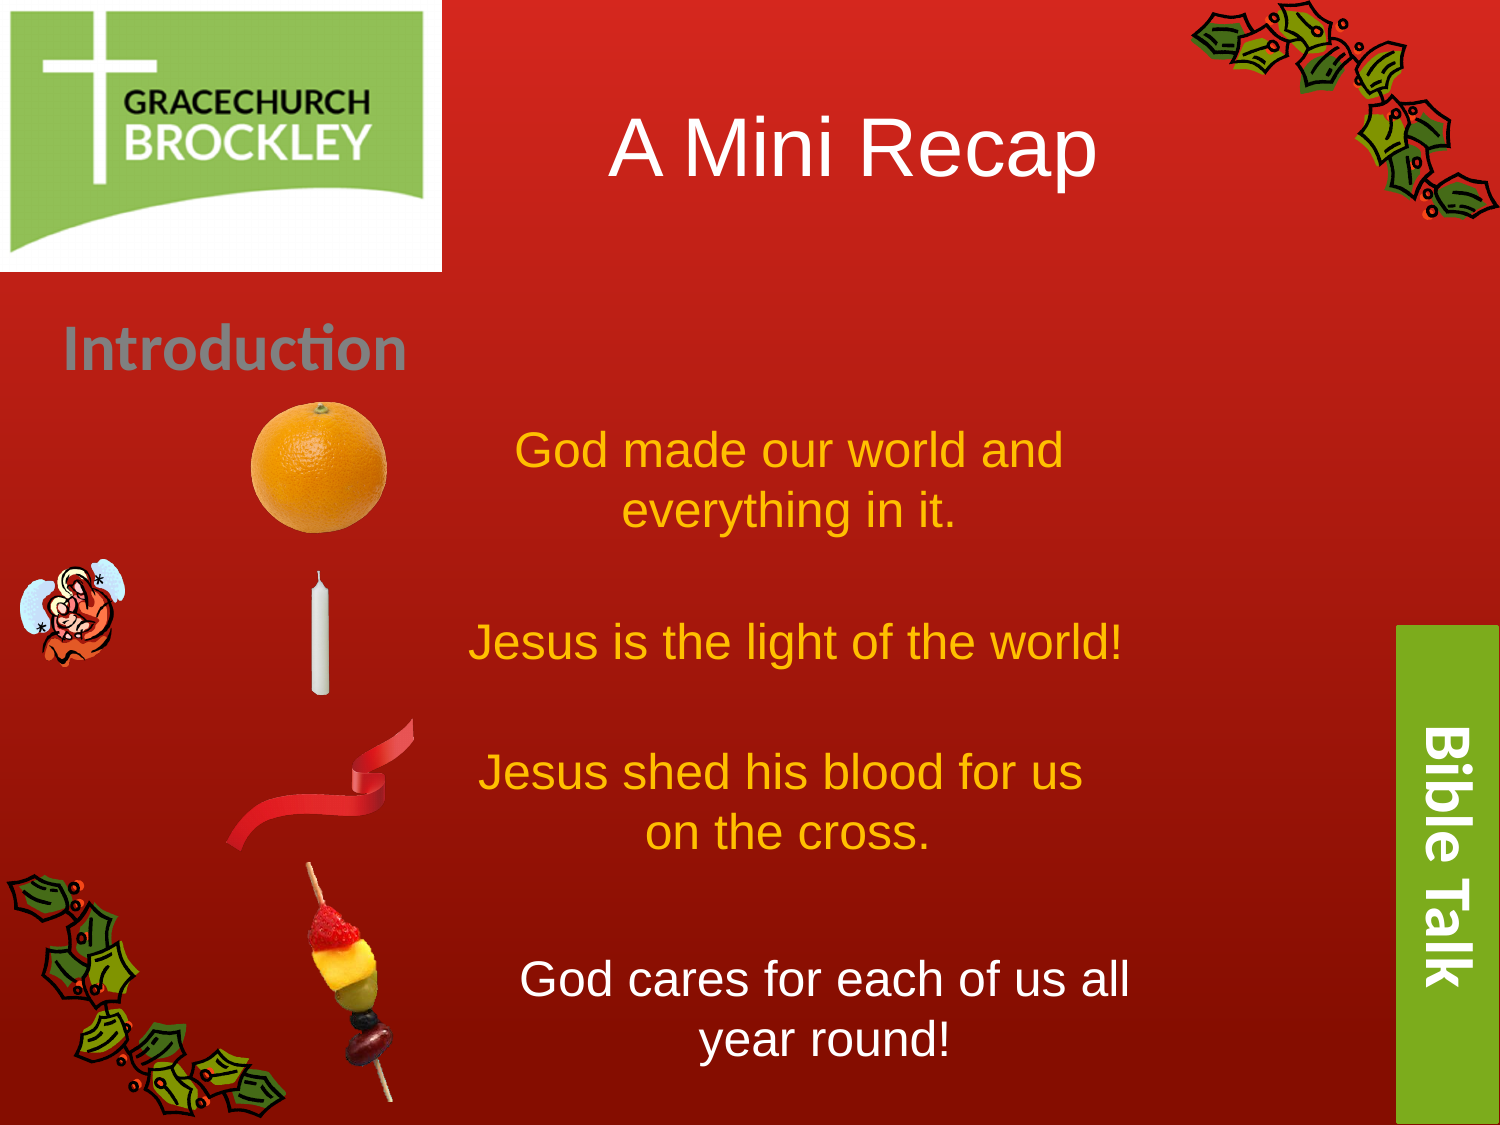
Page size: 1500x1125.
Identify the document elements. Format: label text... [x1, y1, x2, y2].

text_box A Mini Recap [593, 86, 1200, 201]
text_box Jesus shed his blood for us on the cross. [417, 732, 1164, 867]
picture [0, 0, 442, 272]
picture [303, 857, 414, 1103]
picture [20, 558, 126, 669]
list Bible Talk [1405, 724, 1500, 1017]
text_box God cares for each of us all year round! [449, 939, 1200, 1074]
picture [226, 716, 414, 852]
picture [249, 399, 391, 535]
text_box God made our world and everything in it. [449, 410, 1129, 546]
list Introduction [47, 296, 1376, 962]
picture [308, 568, 332, 698]
text_box Jesus is the light of the world! [453, 601, 1140, 677]
